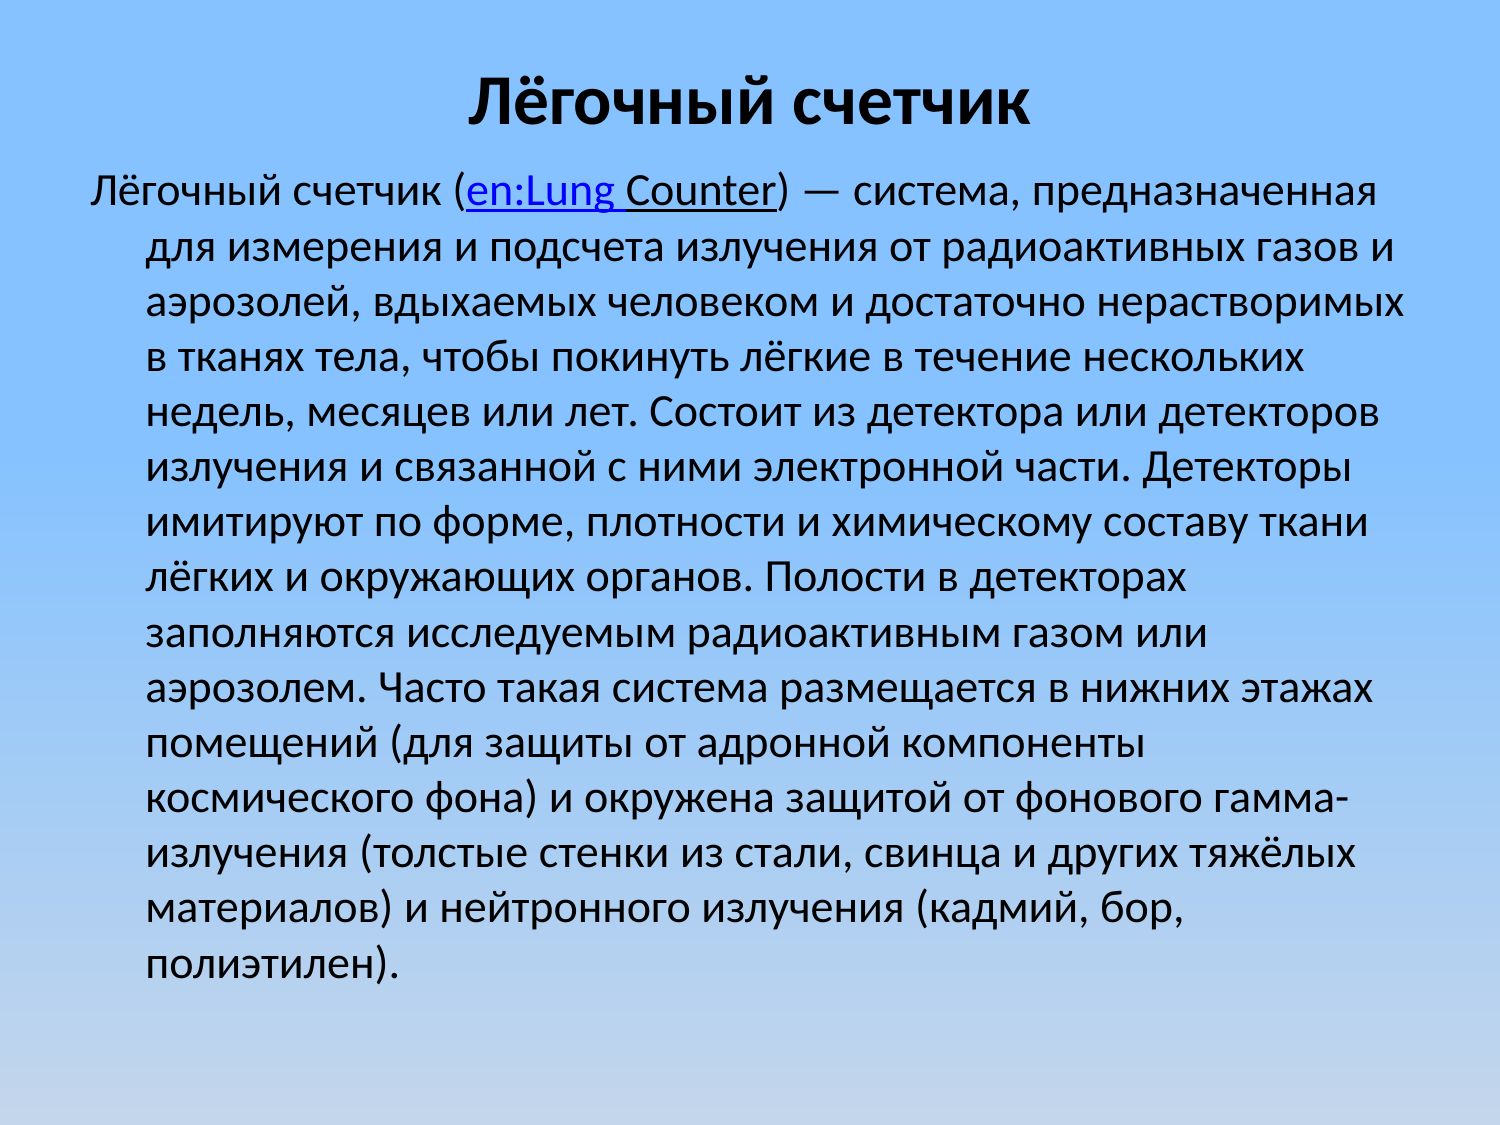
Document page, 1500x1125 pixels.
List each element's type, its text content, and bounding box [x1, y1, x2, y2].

title Лёгочный счетчик [75, 45, 1425, 152]
list Лёгочный счетчик (en:Lung Counter) — система, предназначенная для измерения и подсчета излучения от радиоактивных газов и аэрозолей, вдыхаемых человеком и достаточно нерастворимых в тканях тела, чтобы покинуть лёгкие в течение нескольких недель, месяцев или лет. Состоит из детектора или детекторов излучения и связанной с ними электронной части. Детекторы имитируют по форме, плотности и химическому составу ткани лёгких и окружающих органов. Полости в детекторах заполняются исследуемым радиоактивным газом или аэрозолем. Часто такая система размещается в нижних этажах помещений (для защиты от адронной компоненты космического фона) и окружена защитой от фонового гамма-излучения (толстые стенки из стали, свинца и других тяжёлых материалов) и нейтронного излучения (кадмий, бор, полиэтилен). [75, 152, 1425, 1005]
